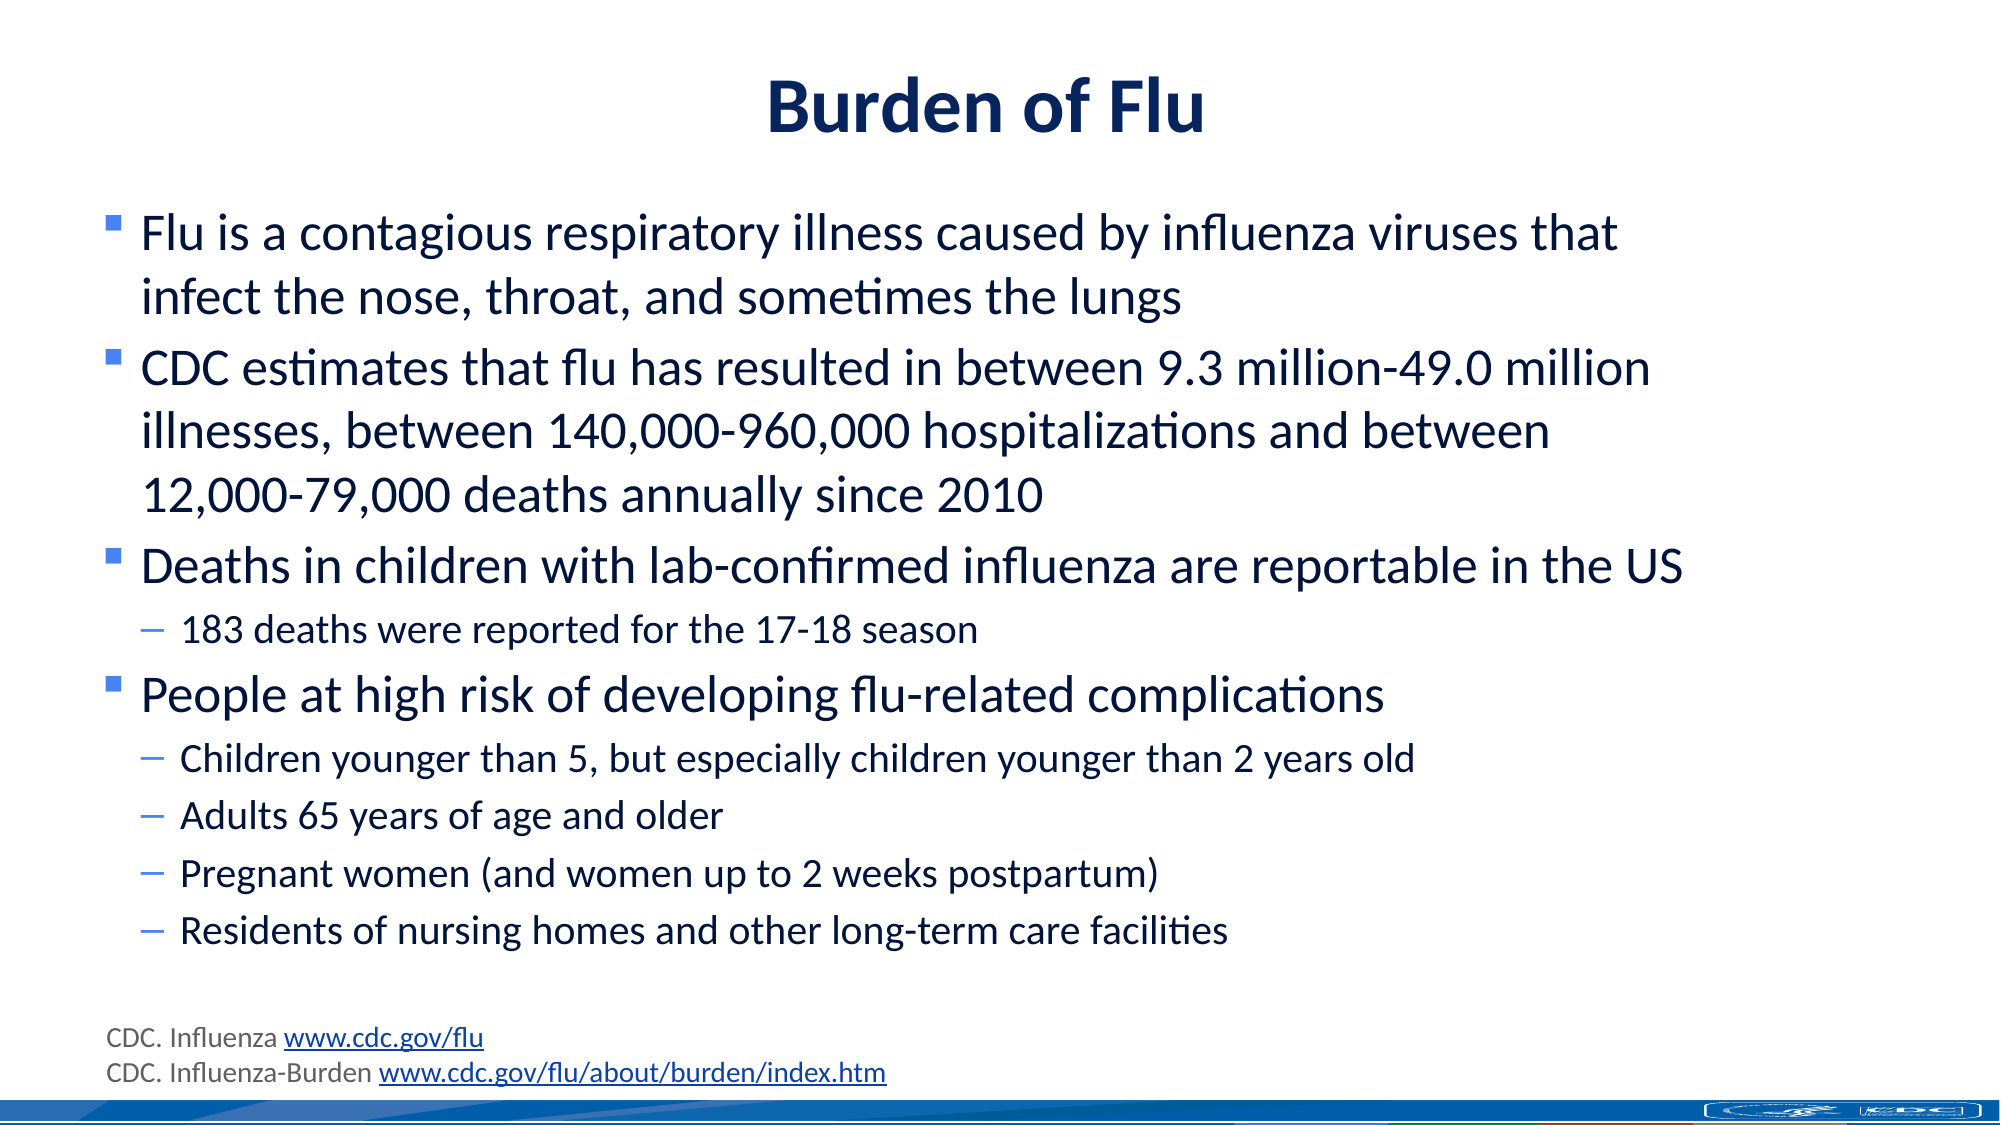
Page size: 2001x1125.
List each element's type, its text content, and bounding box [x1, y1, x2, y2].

list Flu is a contagious respiratory illness caused by influenza viruses that infect the nose, throat, and sometimes the lungs CDC estimates that flu has resulted in between 9.3 million-49.0 million illnesses, between 140,000-960,000 hospitalizations and between 12,000-79,000 deaths annually since 2010 Deaths in children with lab-confirmed influenza are reportable in the US 183 deaths were reported for the 17-18 season People at high risk of developing flu-related complications Children younger than 5, but especially children younger than 2 years old Adults 65 years of age and older Pregnant women (and women up to 2 weeks postpartum) Residents of nursing homes and other long-term care facilities [86, 190, 1713, 976]
title Burden of Flu [86, 46, 1887, 158]
text_box CDC. Influenza www.cdc.gov/flu CDC. Influenza-Burden www.cdc.gov/flu/about/burden/index.htm [86, 1007, 1887, 1090]
